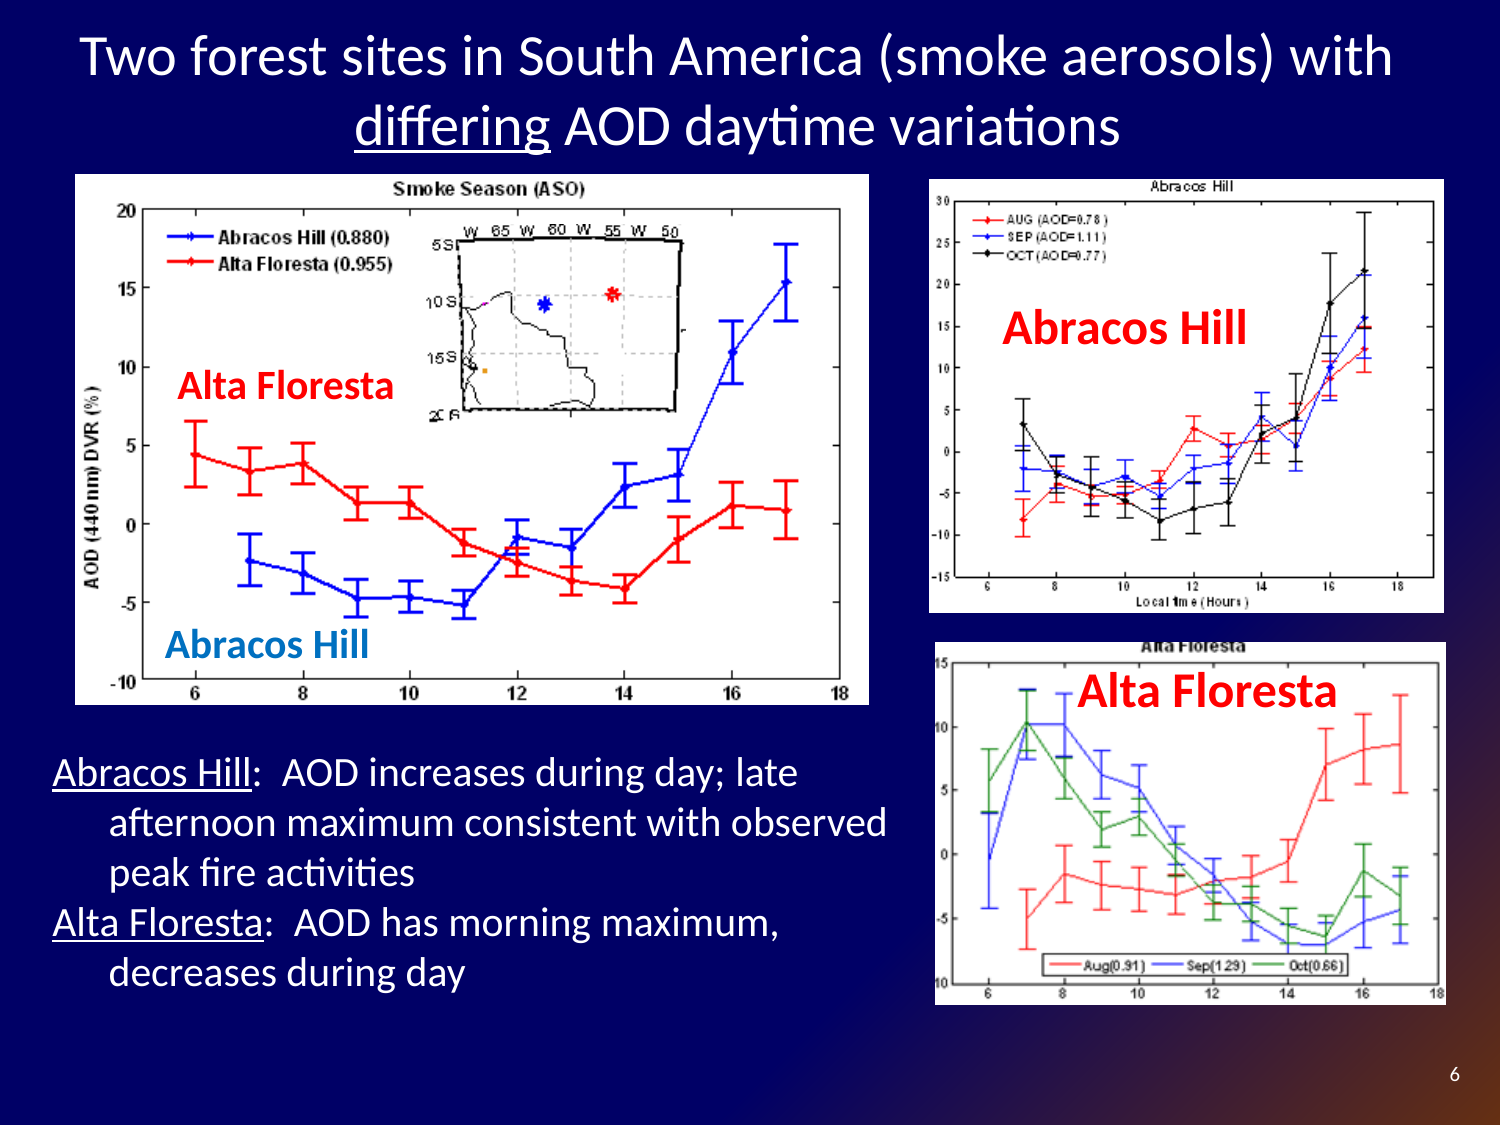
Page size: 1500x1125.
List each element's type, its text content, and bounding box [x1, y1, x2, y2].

slide_number 6 [1125, 1042, 1475, 1103]
title Two forest sites in South America (smoke aerosols) with differing AOD daytime variations [62, 9, 1413, 166]
picture [935, 630, 1446, 1005]
text_box Abracos Hill: AOD increases during day; late afternoon maximum consistent with observed peak fire activities Alta Floresta: AOD has morning maximum, decreases during day [37, 737, 924, 1003]
picture [929, 179, 1445, 613]
picture [74, 174, 869, 705]
